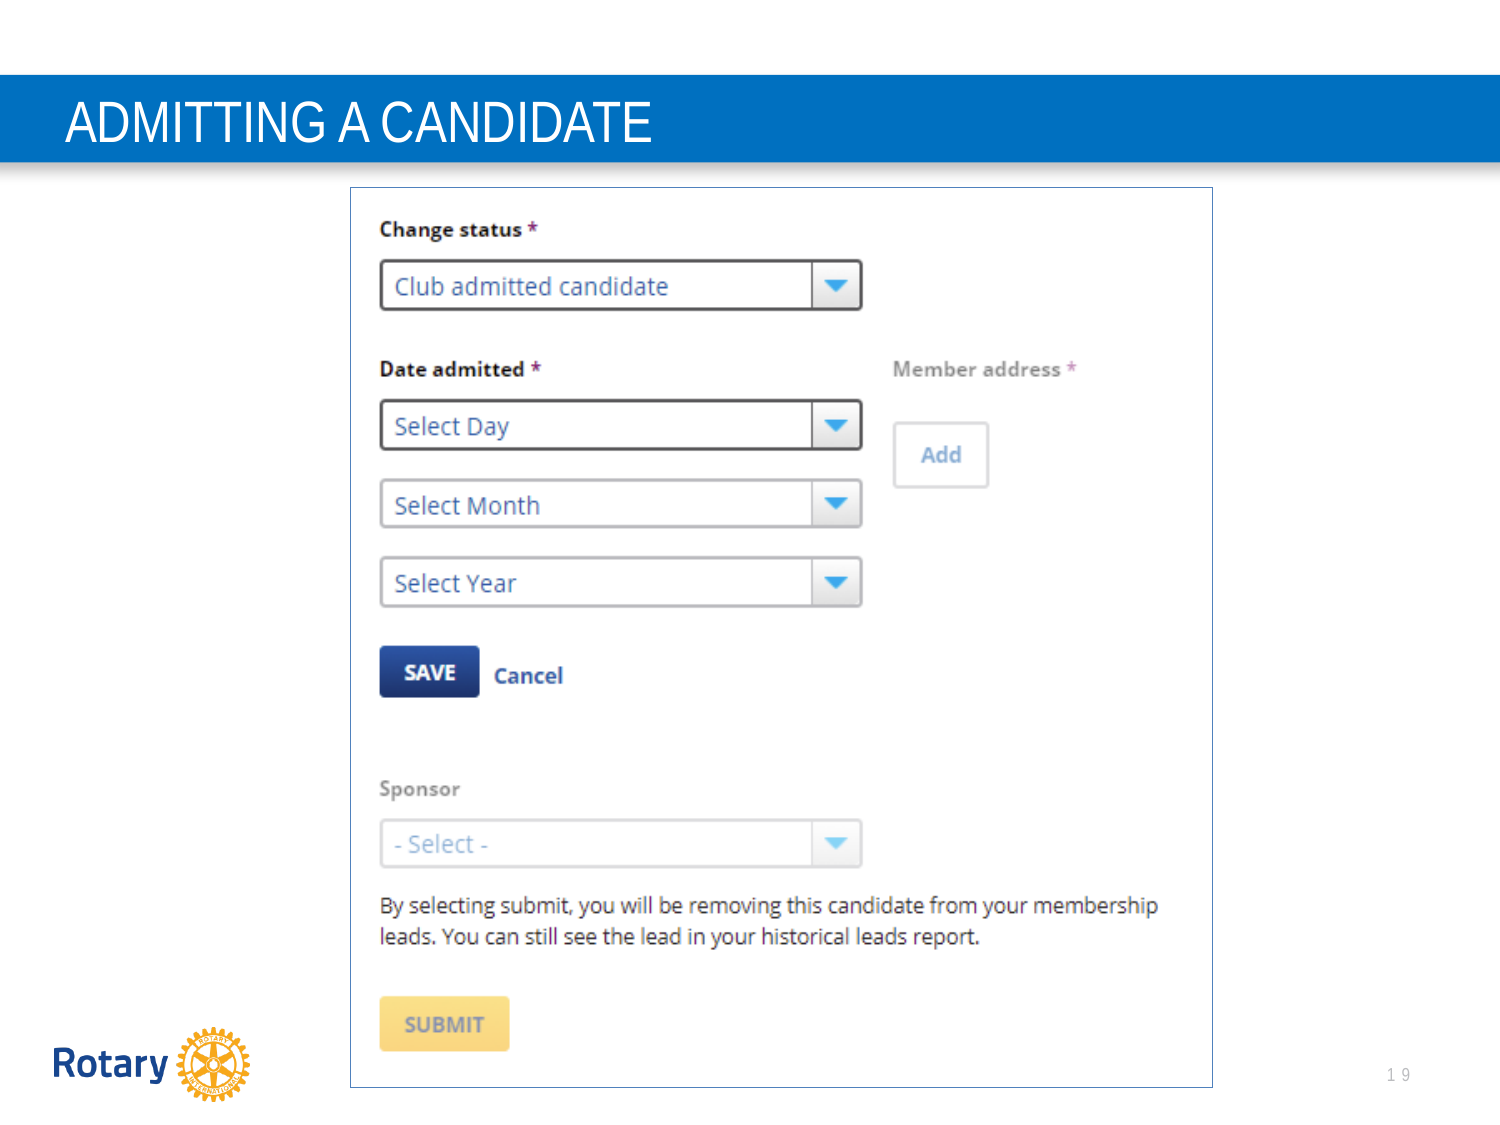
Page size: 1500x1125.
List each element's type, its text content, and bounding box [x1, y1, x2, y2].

picture [54, 1027, 250, 1102]
title Admitting a CANDIDATE [50, 75, 1500, 163]
picture [349, 187, 1213, 1088]
